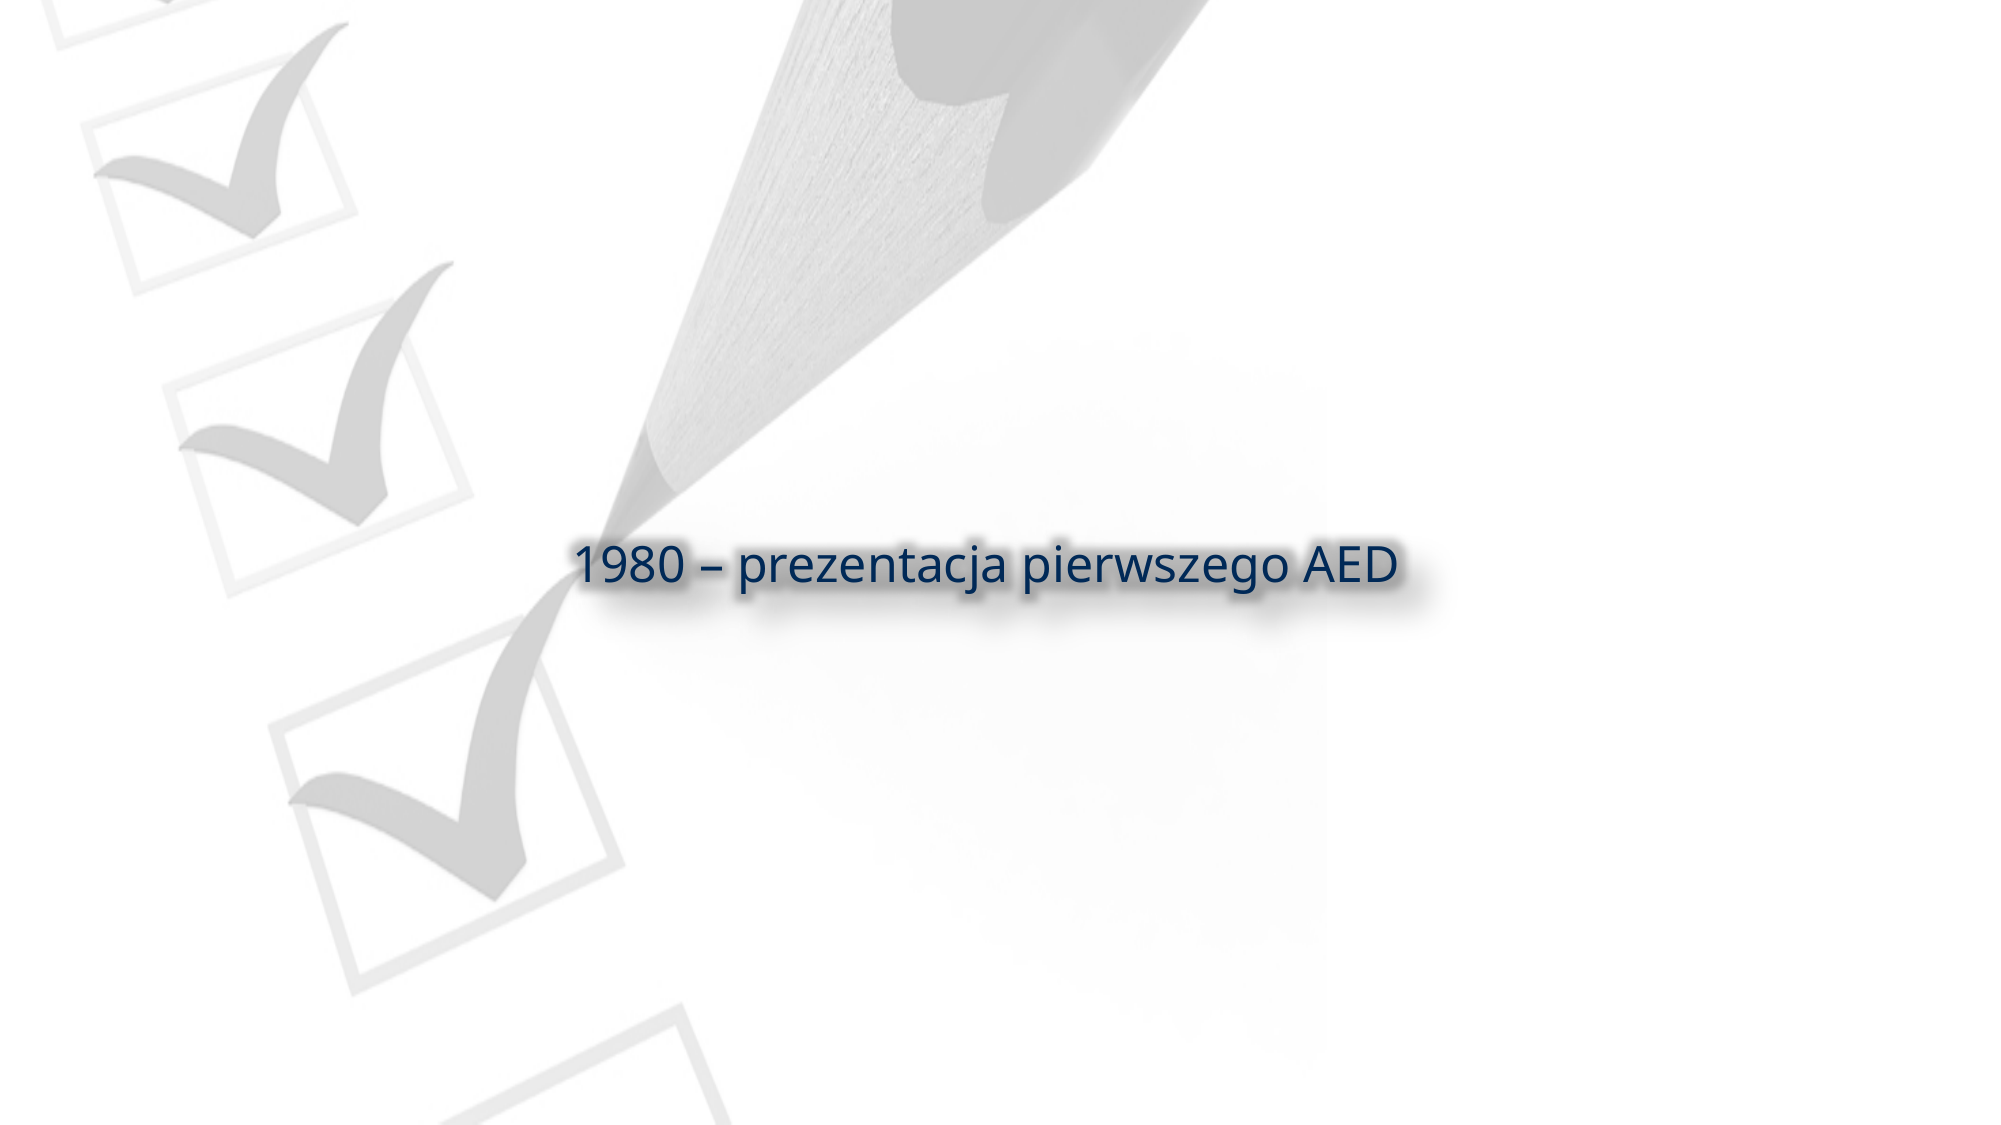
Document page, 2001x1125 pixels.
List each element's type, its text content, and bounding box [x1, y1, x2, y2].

text_box 1980 – prezentacja pierwszego AED [1331, 533, 1422, 593]
picture [0, 0, 1327, 1125]
